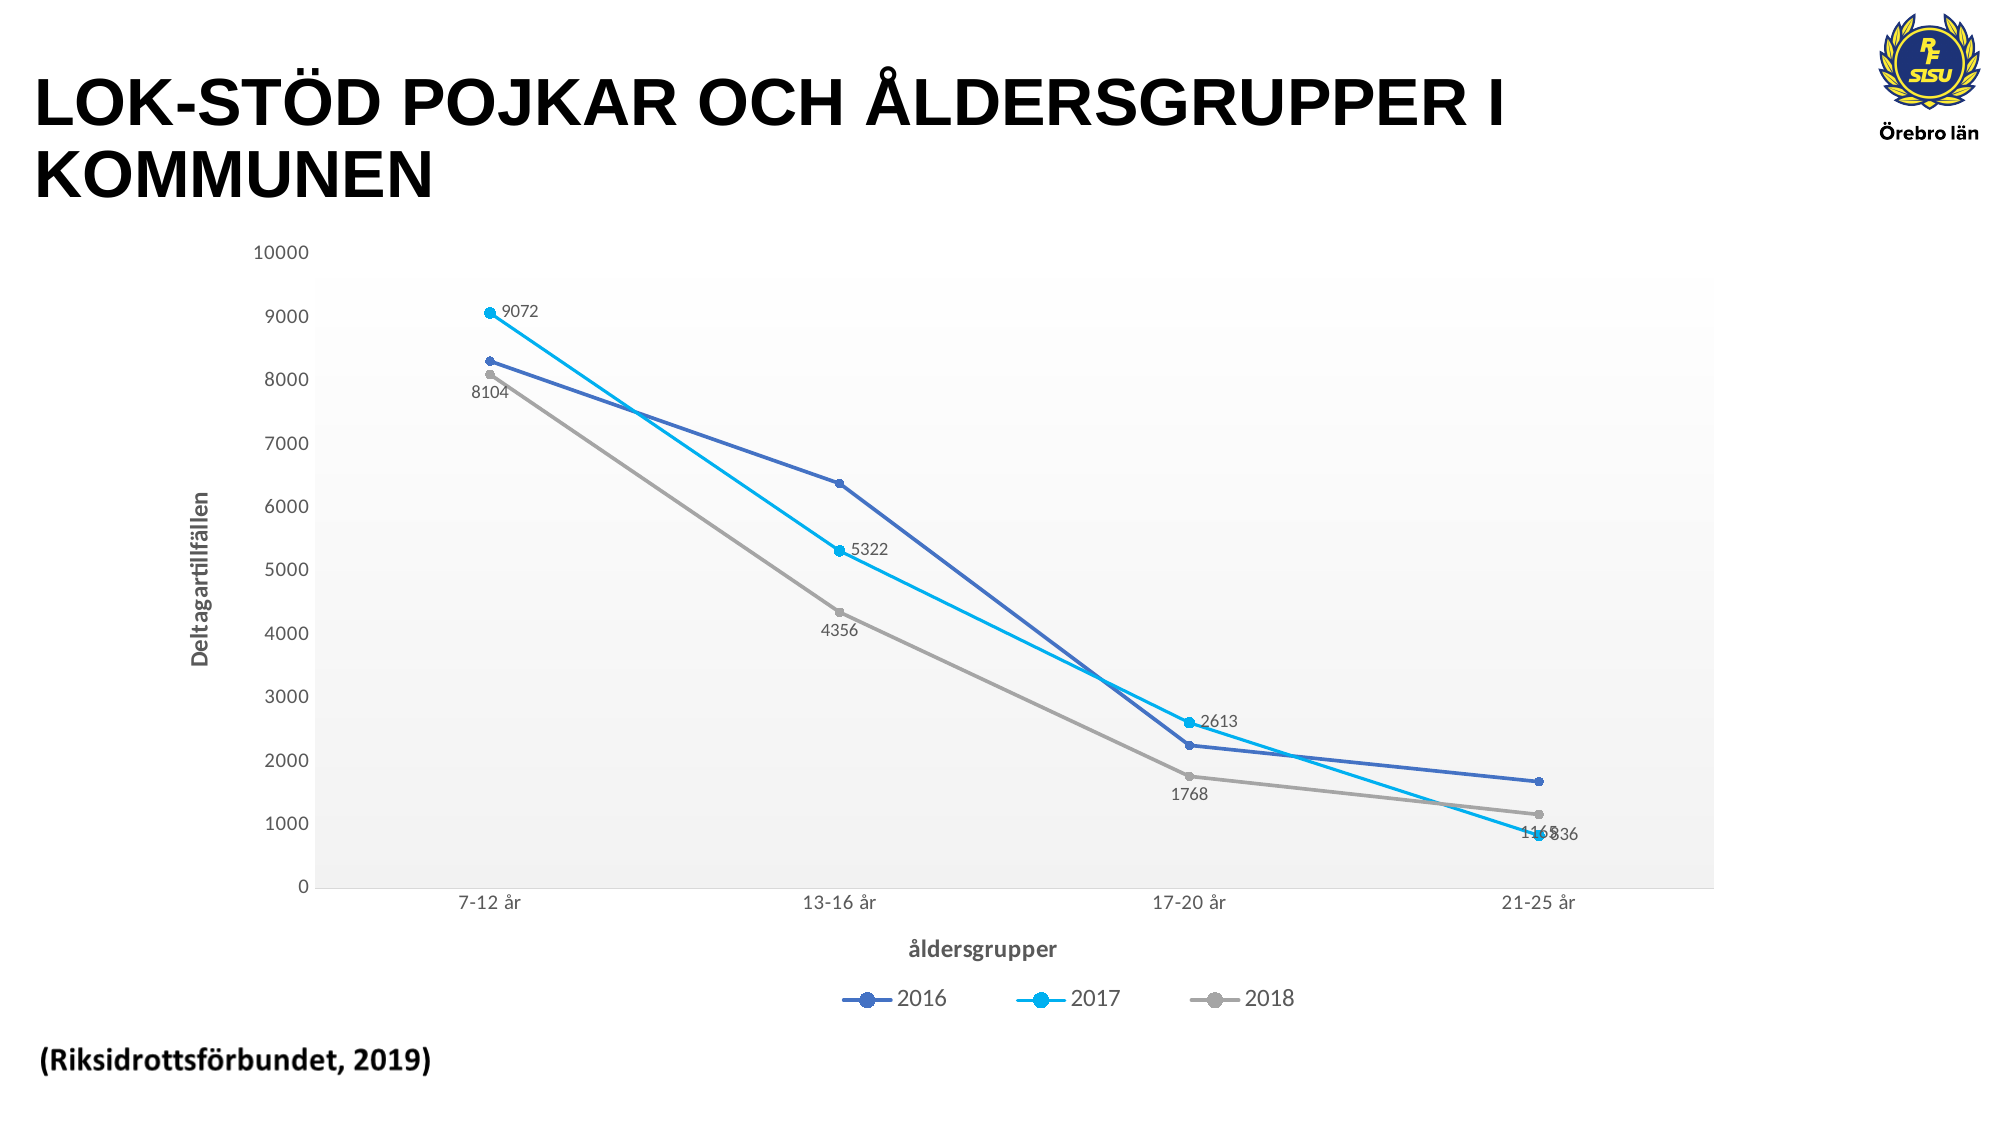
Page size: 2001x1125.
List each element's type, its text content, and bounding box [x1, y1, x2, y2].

chart [154, 227, 1746, 1044]
picture [19, 1028, 452, 1100]
text_box LOK-STÖD POJKAR OCH ÅLDERSGRUPPER I KOMMUNEN [19, 60, 1671, 140]
picture [1878, 13, 1981, 140]
